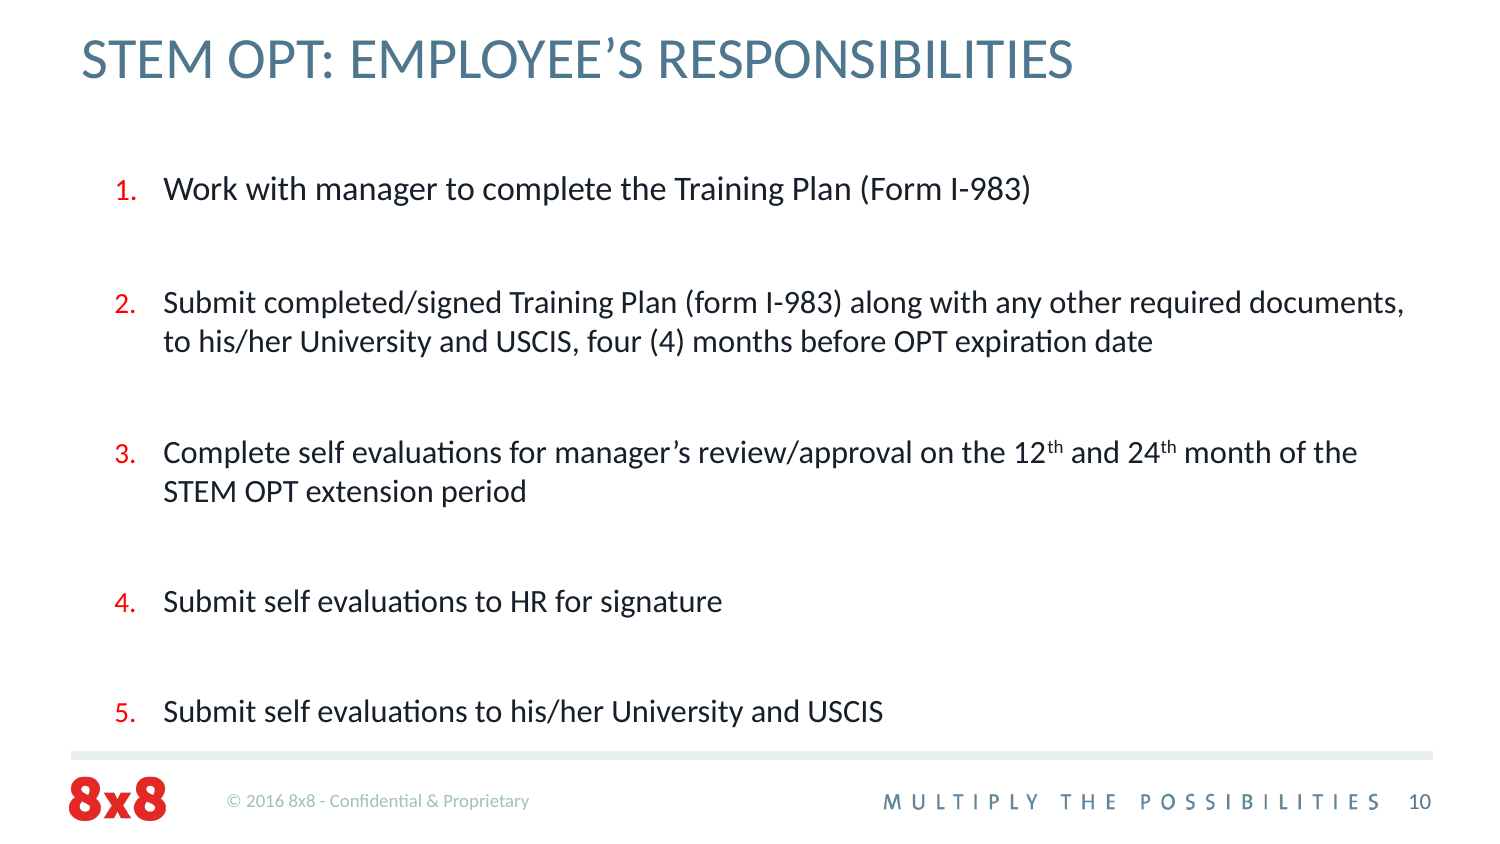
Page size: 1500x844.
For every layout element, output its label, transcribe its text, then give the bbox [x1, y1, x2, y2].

picture [66, 774, 168, 823]
list Work with manager to complete the Training Plan (Form I-983) Submit completed/signed Training Plan (form I-983) along with any other required documents, to his/her University and USCIS, four (4) months before OPT expiration date Complete self evaluations for manager’s review/approval on the 12th and 24th month of the STEM OPT extension period Submit self evaluations to HR for signature Submit self evaluations to his/her University and USCIS [66, 158, 1441, 739]
title STEM OPT: EMPLOYEE’S RESPONSIBILITIES [66, 0, 1417, 111]
picture [880, 790, 1381, 814]
